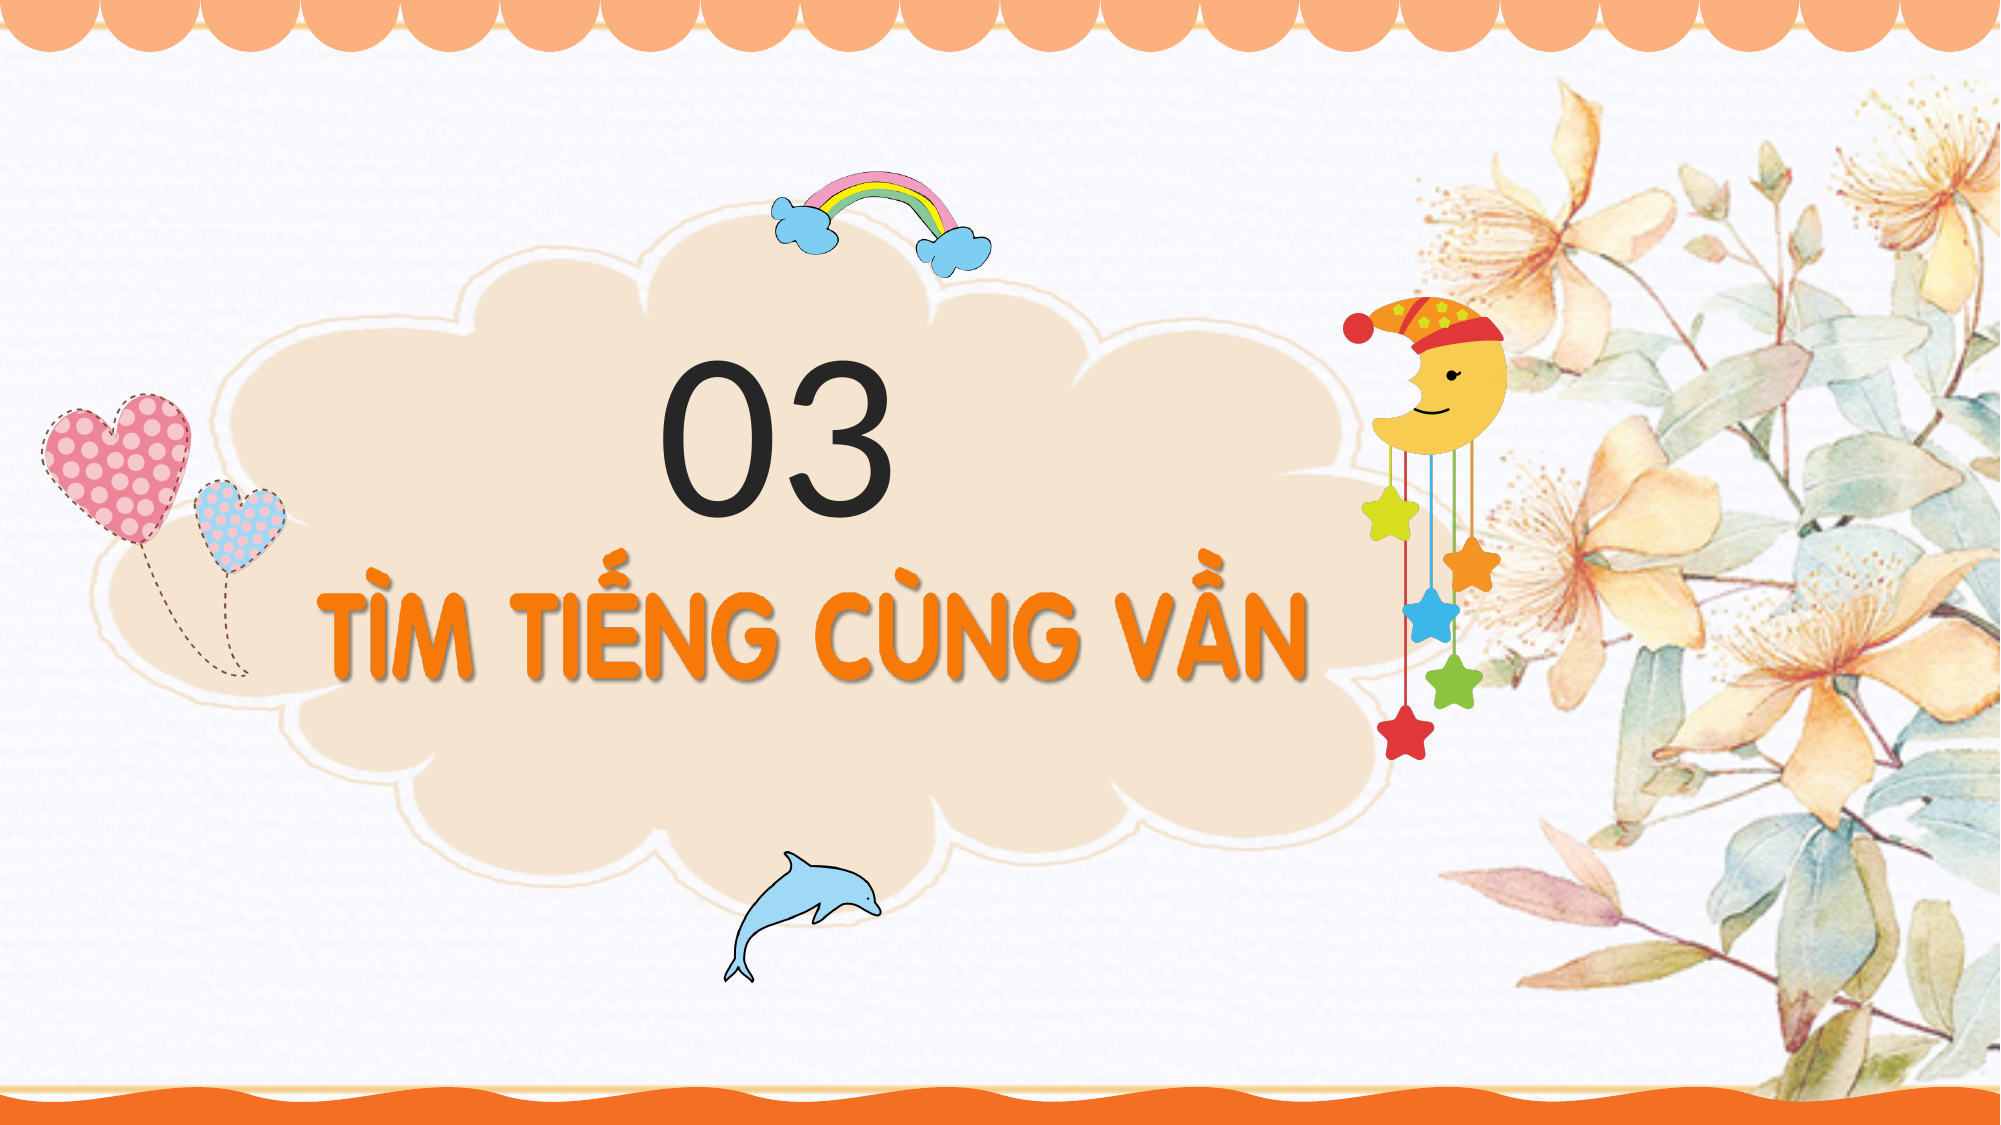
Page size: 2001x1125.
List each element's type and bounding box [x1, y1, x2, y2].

picture [21, 170, 1507, 983]
